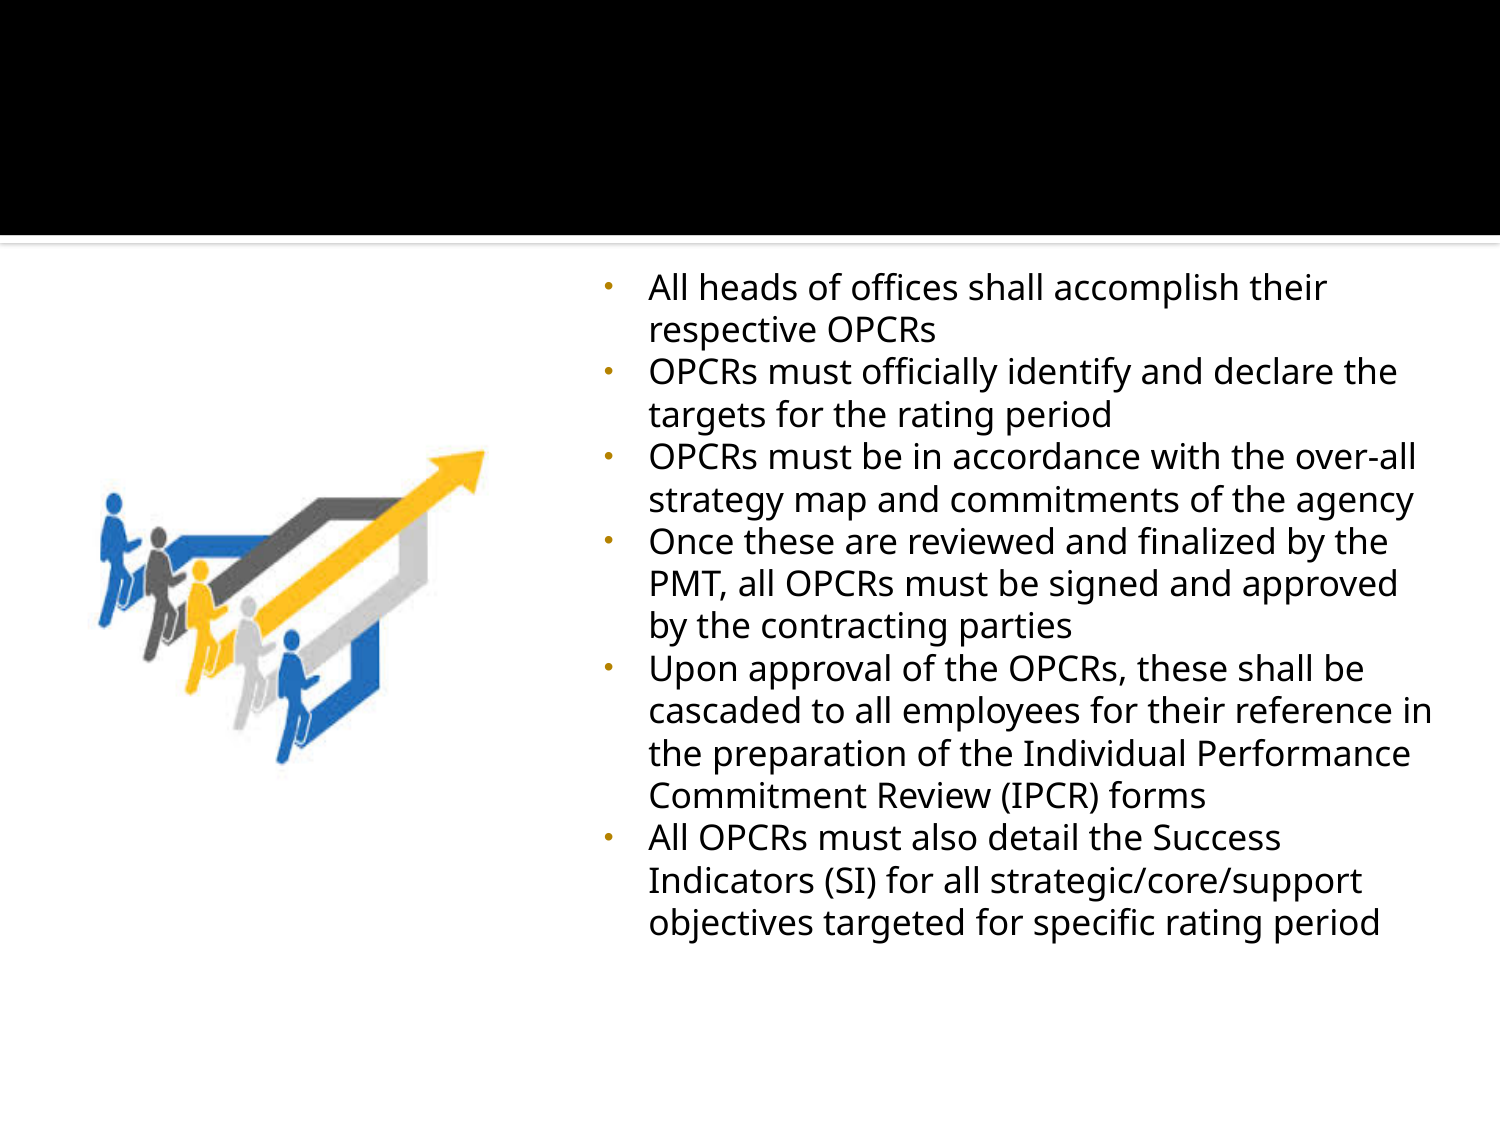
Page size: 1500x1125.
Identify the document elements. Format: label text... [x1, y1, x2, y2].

picture [63, 429, 522, 789]
list All heads of offices shall accomplish their respective OPCRs OPCRs must officially identify and declare the targets for the rating period OPCRs must be in accordance with the over-all strategy map and commitments of the agency Once these are reviewed and finalized by the PMT, all OPCRs must be signed and approved by the contracting parties Upon approval of the OPCRs, these shall be cascaded to all employees for their reference in the preparation of the Individual Performance Commitment Review (IPCR) forms All OPCRs must also detail the Success Indicators (SI) for all strategic/core/support objectives targeted for specific rating period [578, 249, 1460, 1024]
